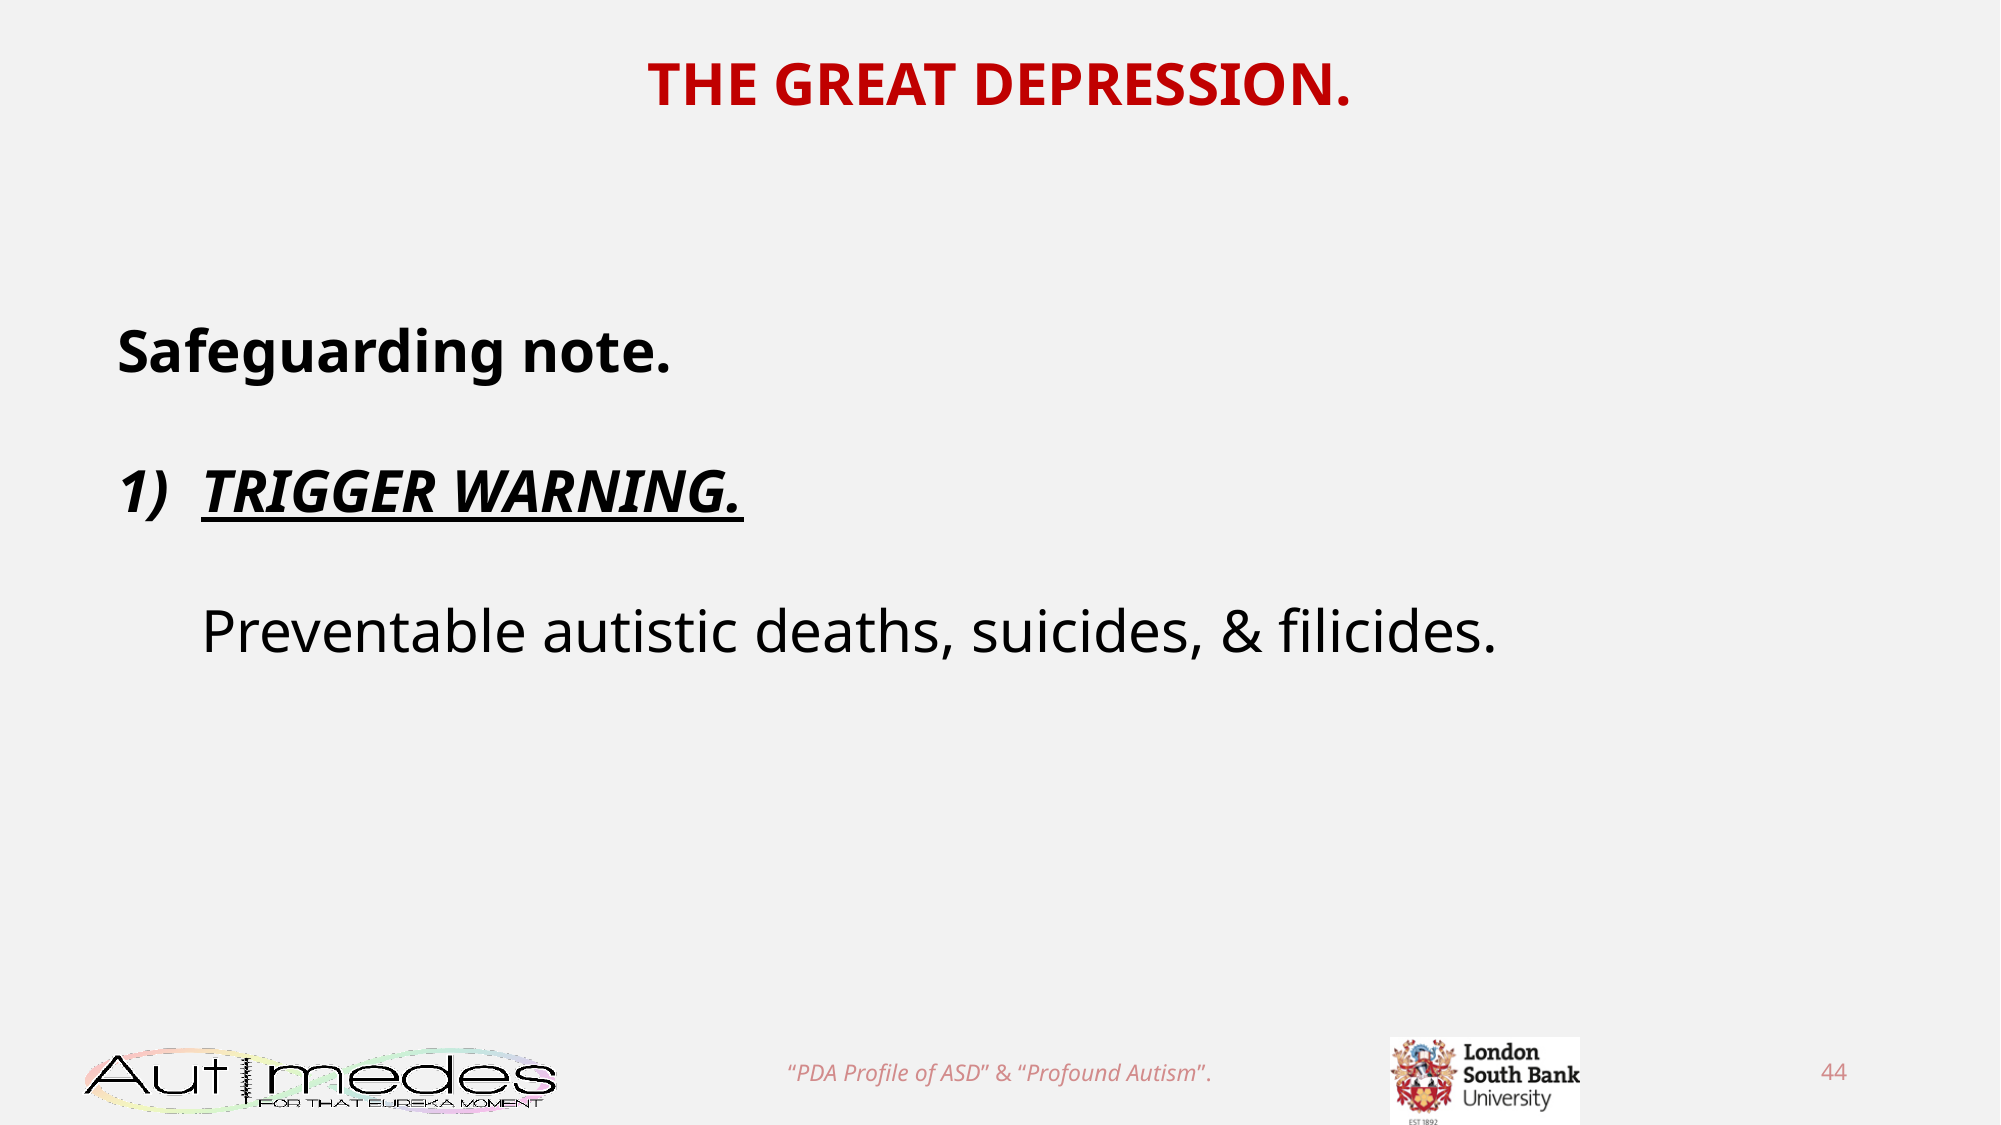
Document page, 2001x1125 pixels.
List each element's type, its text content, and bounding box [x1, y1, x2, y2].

picture [1390, 1037, 1580, 1125]
text_box Safeguarding note. TRIGGER WARNING. Preventable autistic deaths, suicides, & filicides. [102, 307, 1898, 672]
text_box THE GREAT DEPRESSION. [102, 39, 1898, 125]
footer “PDA Profile of ASD” & “Profound Autism”. [662, 1042, 1338, 1103]
slide_number 44 [1412, 1042, 1863, 1103]
picture [71, 1042, 567, 1120]
